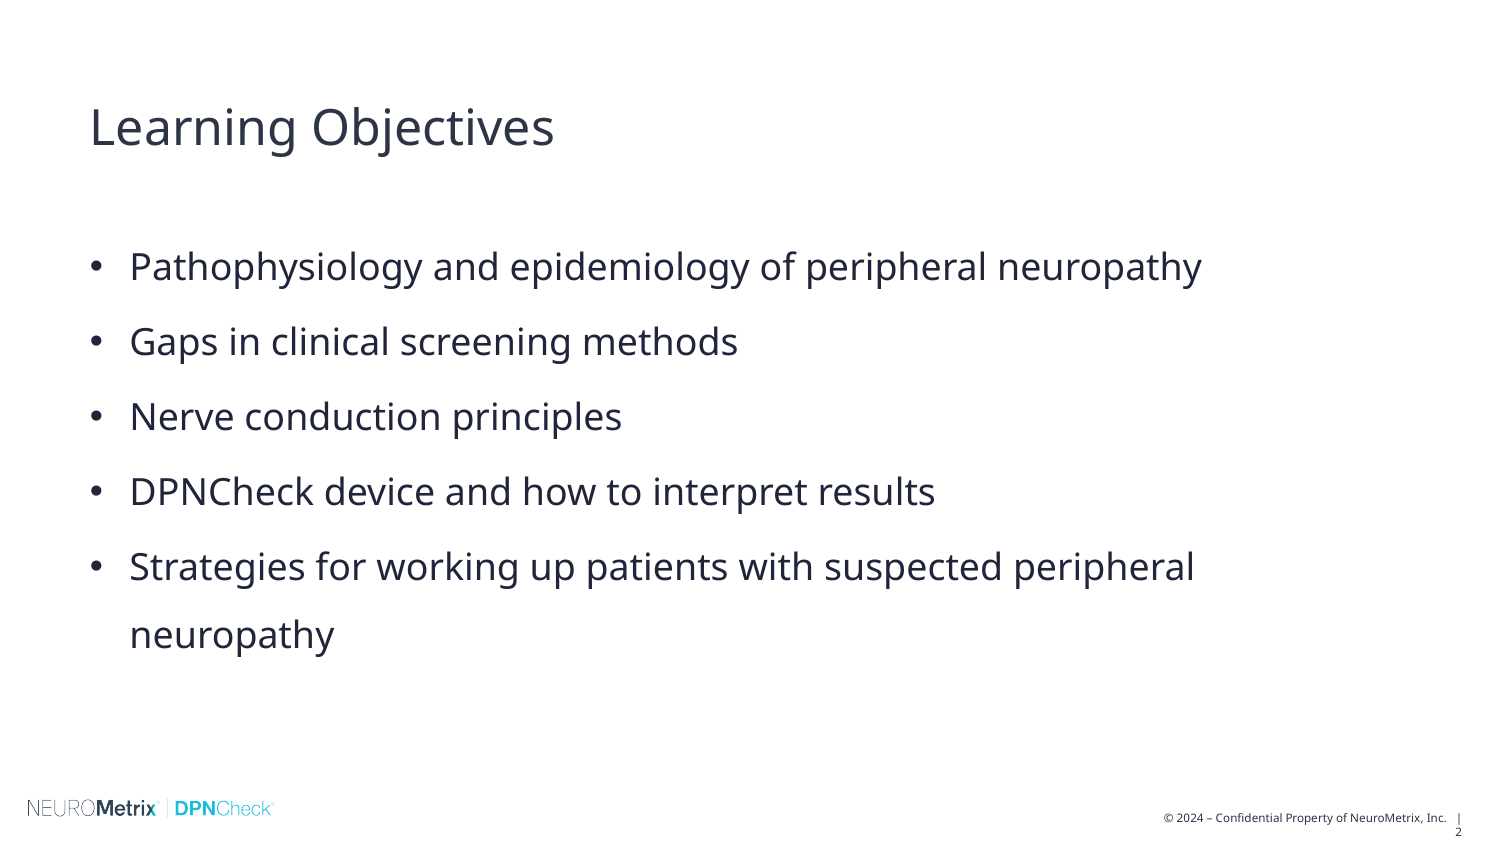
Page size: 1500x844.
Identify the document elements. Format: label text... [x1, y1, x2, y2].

picture [28, 798, 275, 818]
list Pathophysiology and epidemiology of peripheral neuropathy Gaps in clinical screening methods Nerve conduction principles DPNCheck device and how to interpret results Strategies for working up patients with suspected peripheral neuropathy [75, 213, 1411, 791]
title Learning Objectives [75, 88, 1449, 156]
